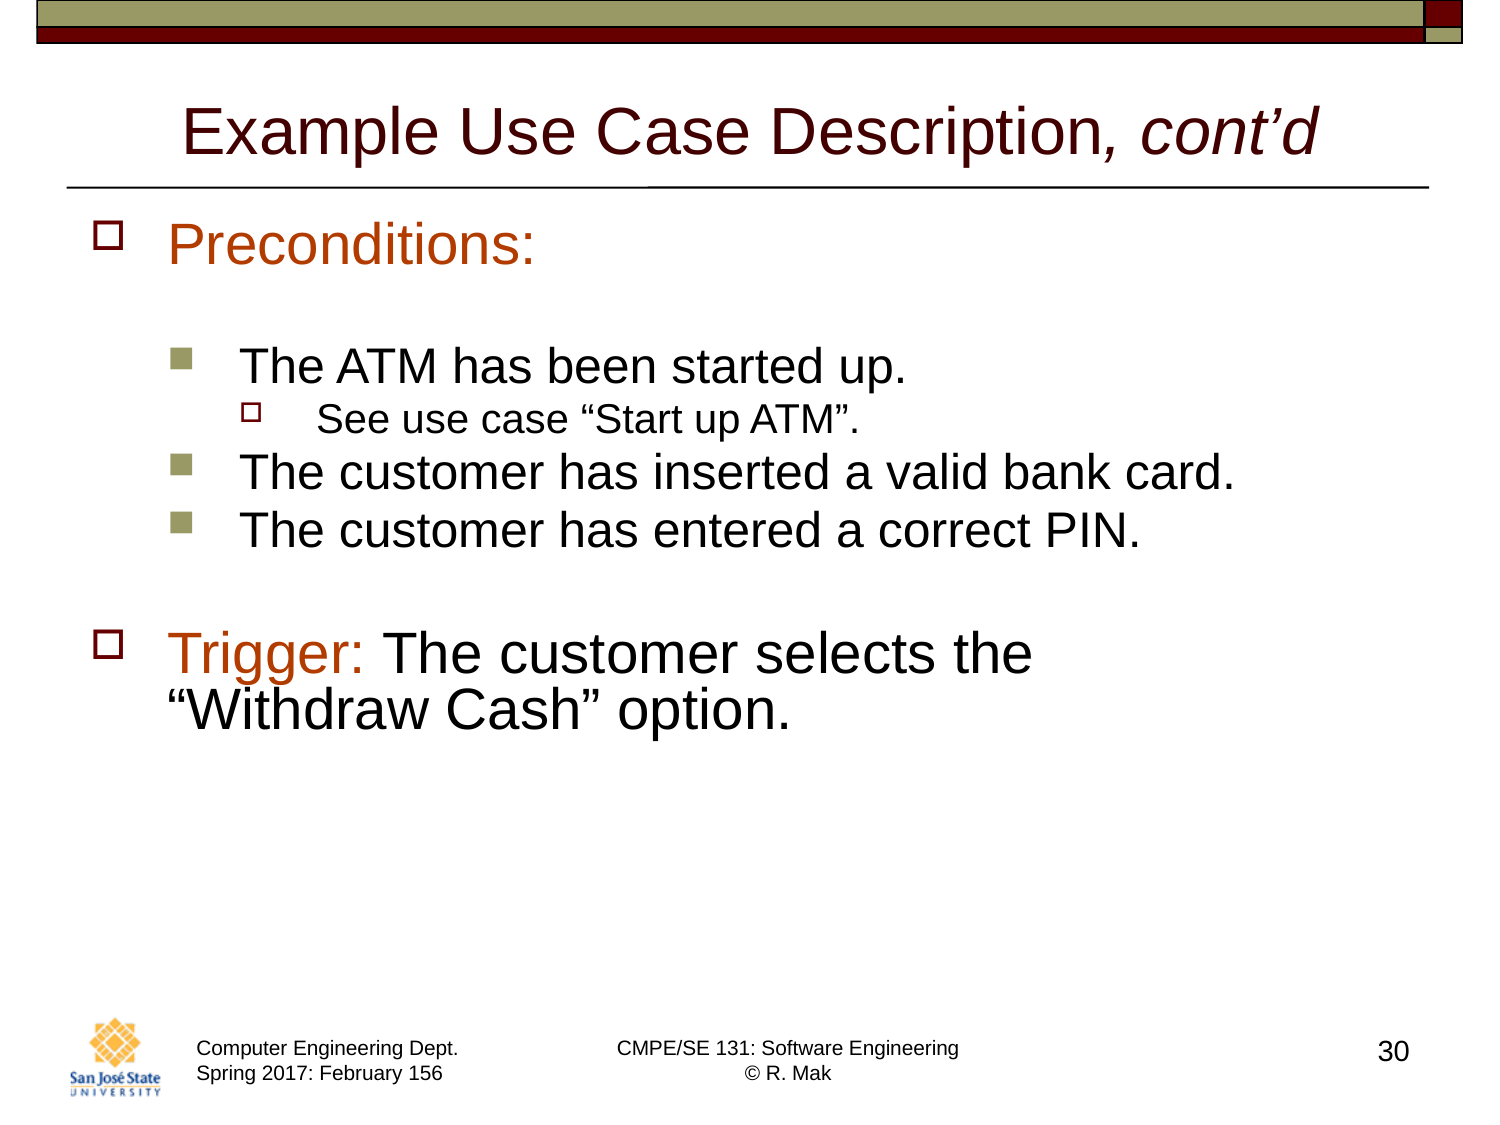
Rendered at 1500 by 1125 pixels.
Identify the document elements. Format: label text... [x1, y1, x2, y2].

picture [60, 1012, 166, 1112]
list Preconditions: The ATM has been started up. See use case “Start up ATM”. The customer has inserted a valid bank card. The customer has entered a correct PIN. Trigger: The customer selects the “Withdraw Cash” option. [75, 212, 1425, 1006]
title Example Use Case Description, cont’d [75, 67, 1425, 175]
slide_number 30 [1112, 1025, 1425, 1100]
